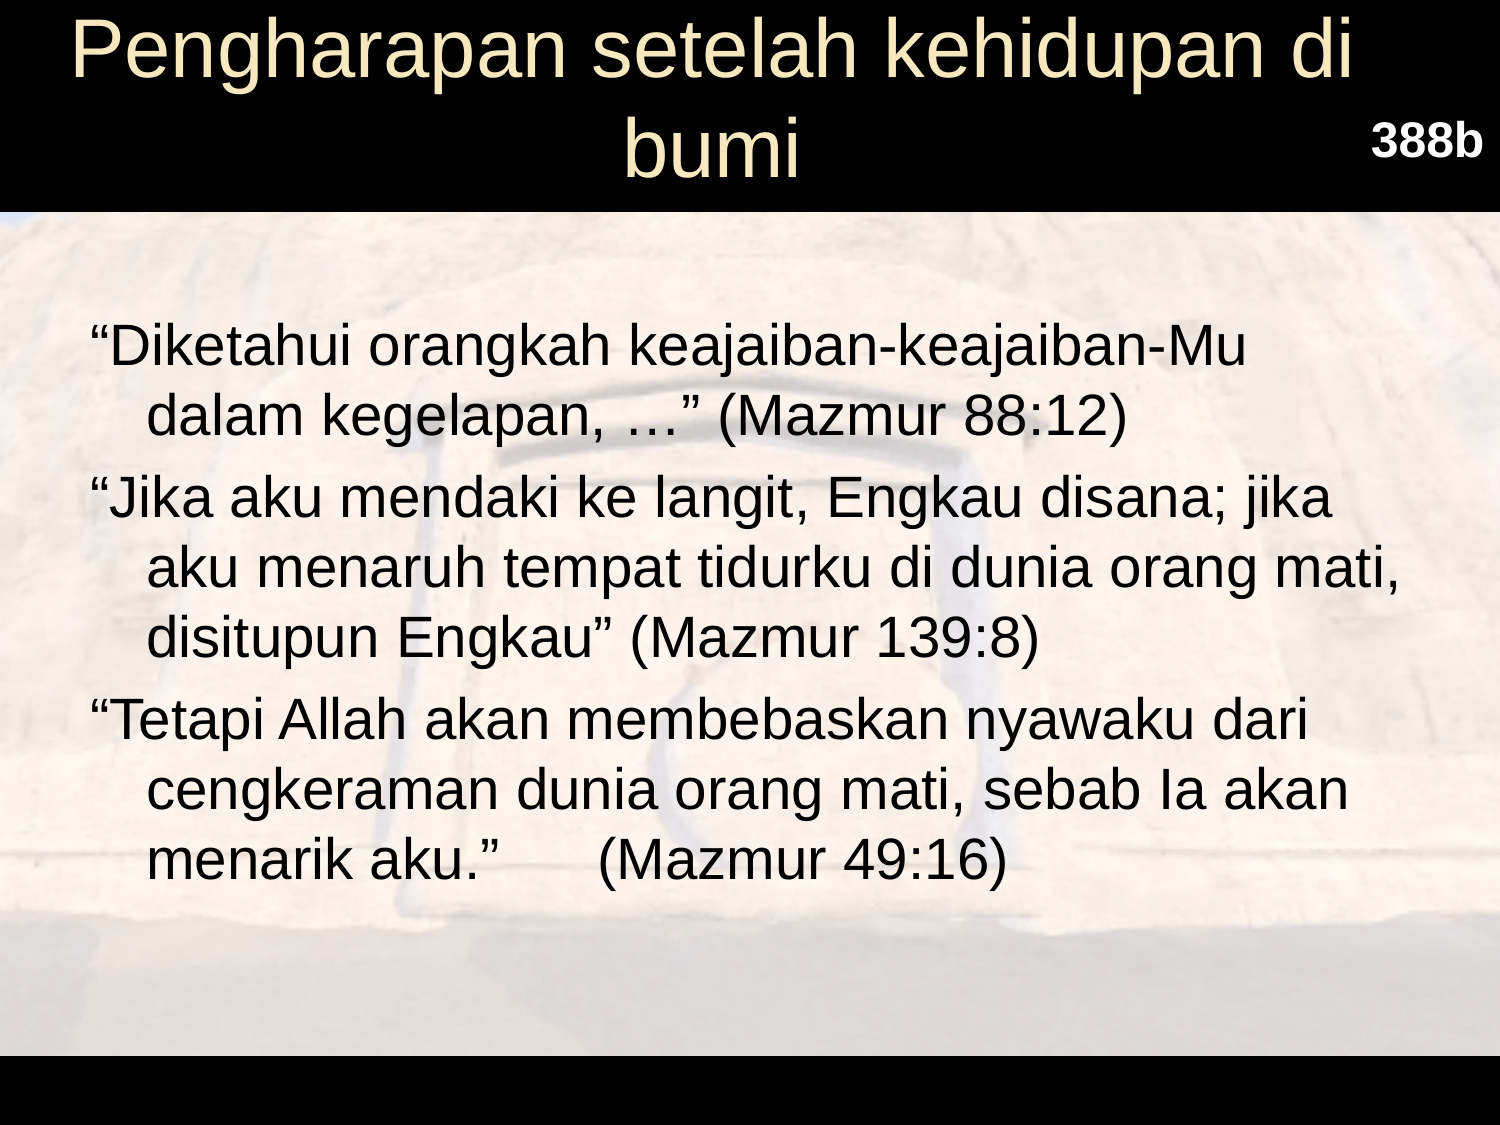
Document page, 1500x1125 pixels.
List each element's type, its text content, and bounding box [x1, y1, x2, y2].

picture [0, 212, 1500, 1056]
text_box 388b [1356, 99, 1500, 175]
title Pengharapan setelah kehidupan di bumi [0, 0, 1425, 188]
